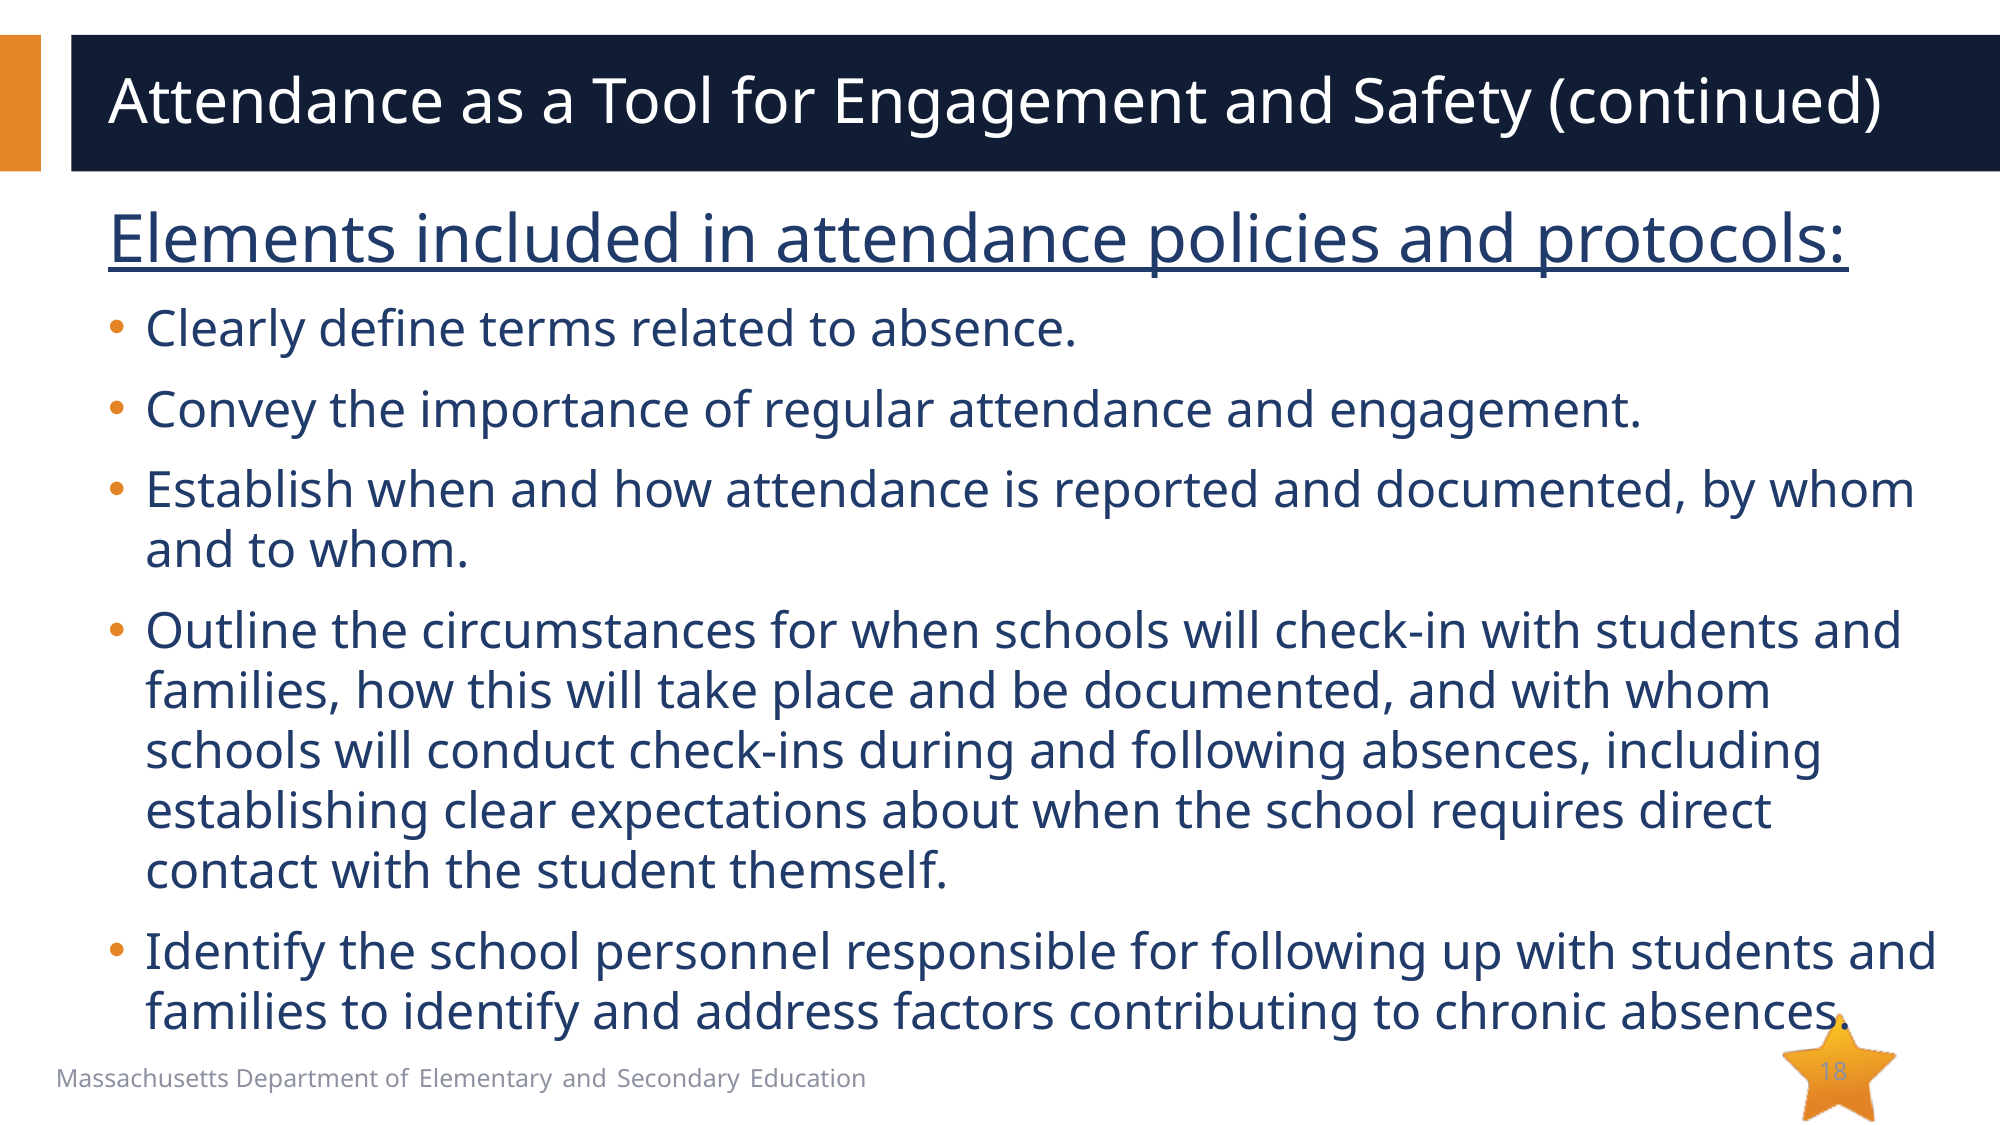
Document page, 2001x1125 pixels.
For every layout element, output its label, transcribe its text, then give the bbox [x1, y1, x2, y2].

slide_number 18 [1412, 1042, 1863, 1103]
title Attendance as a Tool for Engagement and Safety (continued) [93, 47, 1959, 159]
list Elements included in attendance policies and protocols: Clearly define terms related to absence. Convey the importance of regular attendance and engagement. Establish when and how attendance is reported and documented, by whom and to whom. Outline the circumstances for when schools will check-in with students and families, how this will take place and be documented, and with whom schools will conduct check-ins during and following absences, including establishing clear expectations about when the school requires direct contact with the student themself. Identify the school personnel responsible for following up with students and families to identify and address factors contributing to chronic absences. [93, 187, 1959, 1031]
picture [1775, 1031, 1909, 1125]
